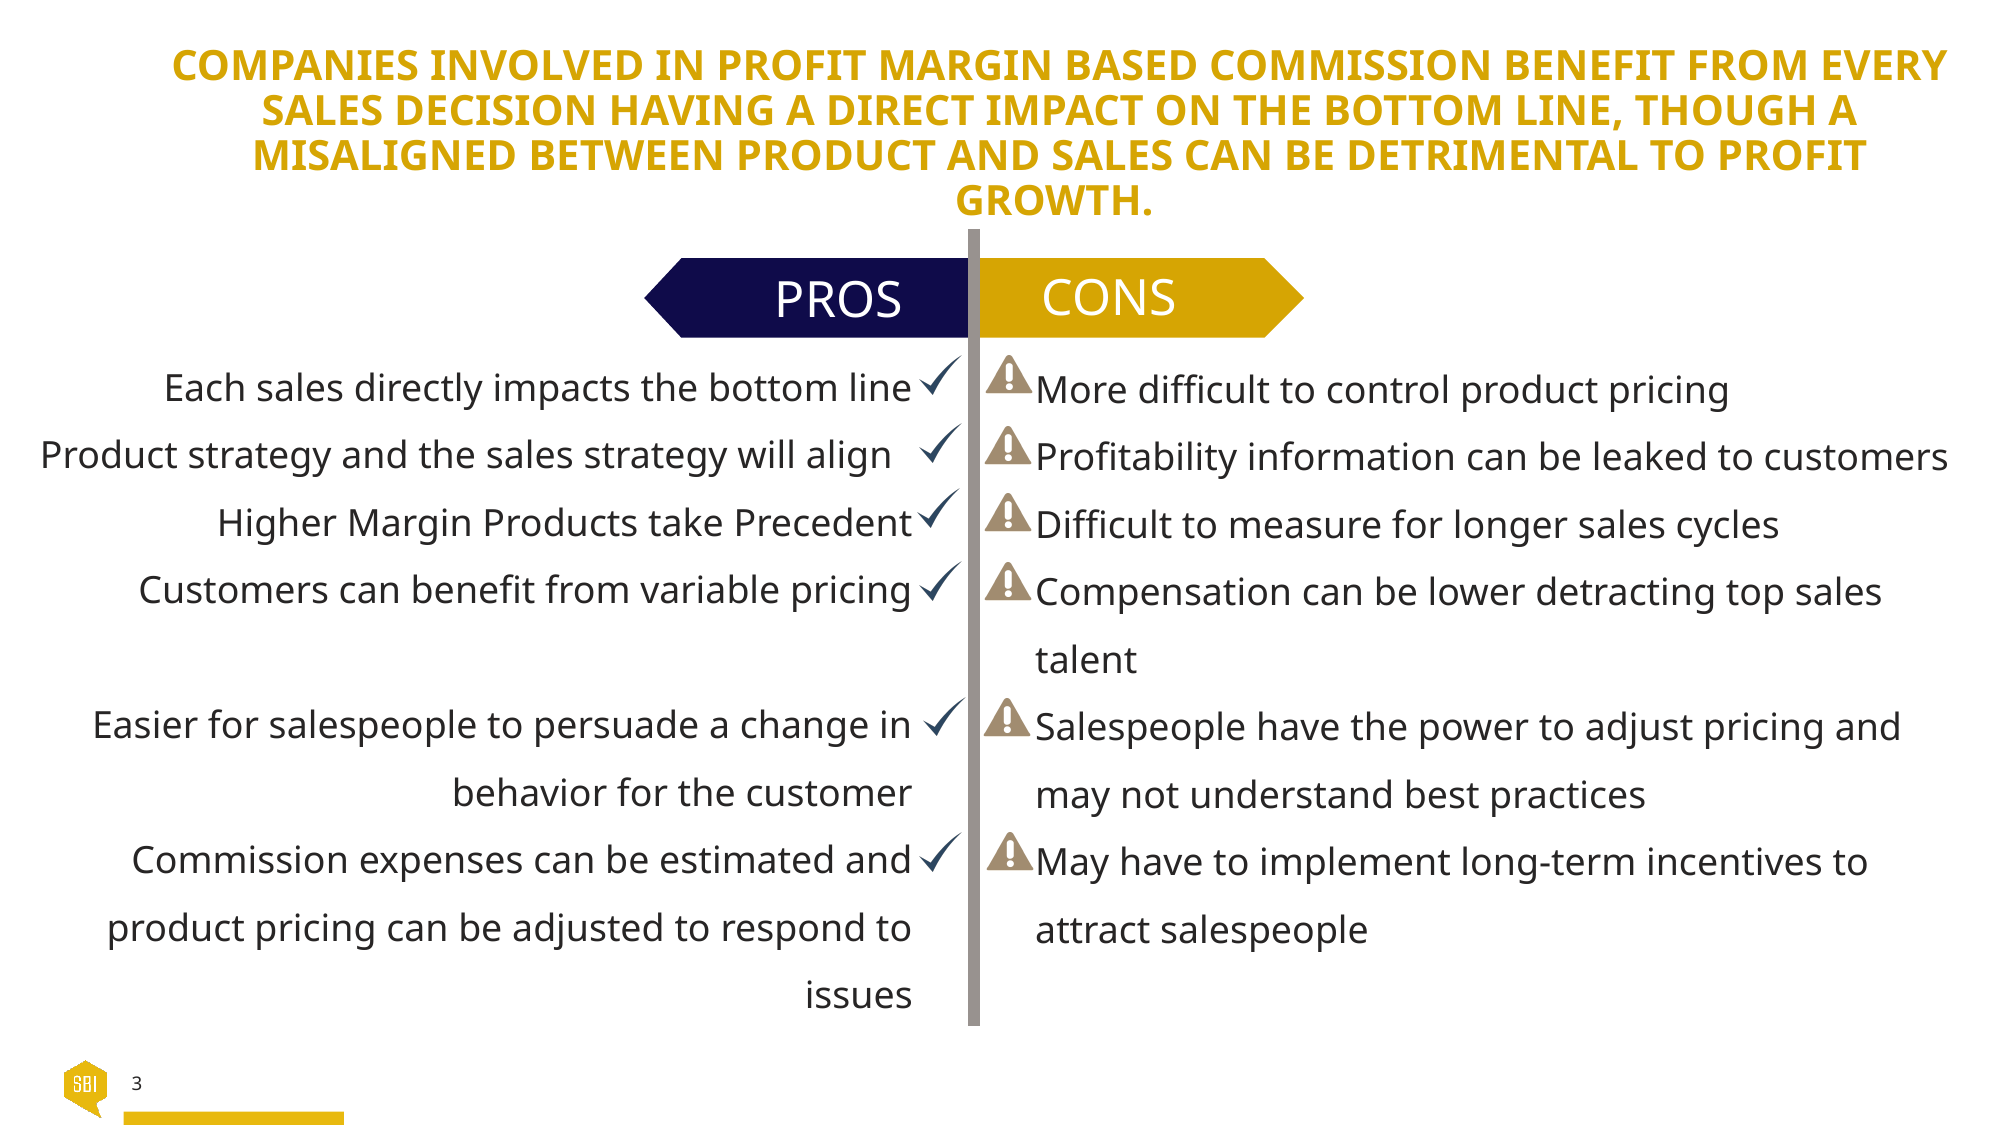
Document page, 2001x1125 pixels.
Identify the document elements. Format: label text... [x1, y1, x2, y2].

text_box PROS [703, 260, 974, 335]
text_box More difficult to control product pricing Profitability information can be leaked to customers Difficult to measure for longer sales cycles Compensation can be lower detracting top sales talent Salespeople have the power to adjust pricing and may not understand best practices May have to implement long-term incentives to attract salespeople [1020, 335, 2000, 1125]
picture [917, 488, 960, 528]
picture [981, 485, 1035, 539]
title Companies involved in profit margin based commission benefit from every sales decision having a direct impact on the bottom line, Though a misaligned between product and sales can be detrimental to profit growth. [150, 37, 1970, 140]
picture [919, 355, 962, 395]
text_box [980, 257, 1306, 339]
text_box CONS [975, 258, 1245, 333]
picture [981, 418, 1035, 472]
picture [980, 690, 1034, 744]
picture [919, 423, 962, 463]
picture [919, 561, 962, 601]
picture [981, 554, 1035, 608]
picture [982, 347, 1036, 402]
picture [983, 824, 1037, 878]
text_box [642, 257, 968, 333]
picture [923, 696, 966, 736]
text_box [928, 335, 968, 339]
text_box Each sales directly impacts the bottom line Product strategy and the sales strategy will align Higher Margin Products take Precedent Customers can benefit from variable pricing Easier for salespeople to persuade a change in behavior for the customer Commission expenses can be estimated and product pricing can be adjusted to respond to issues [0, 333, 928, 1125]
picture [919, 832, 962, 872]
